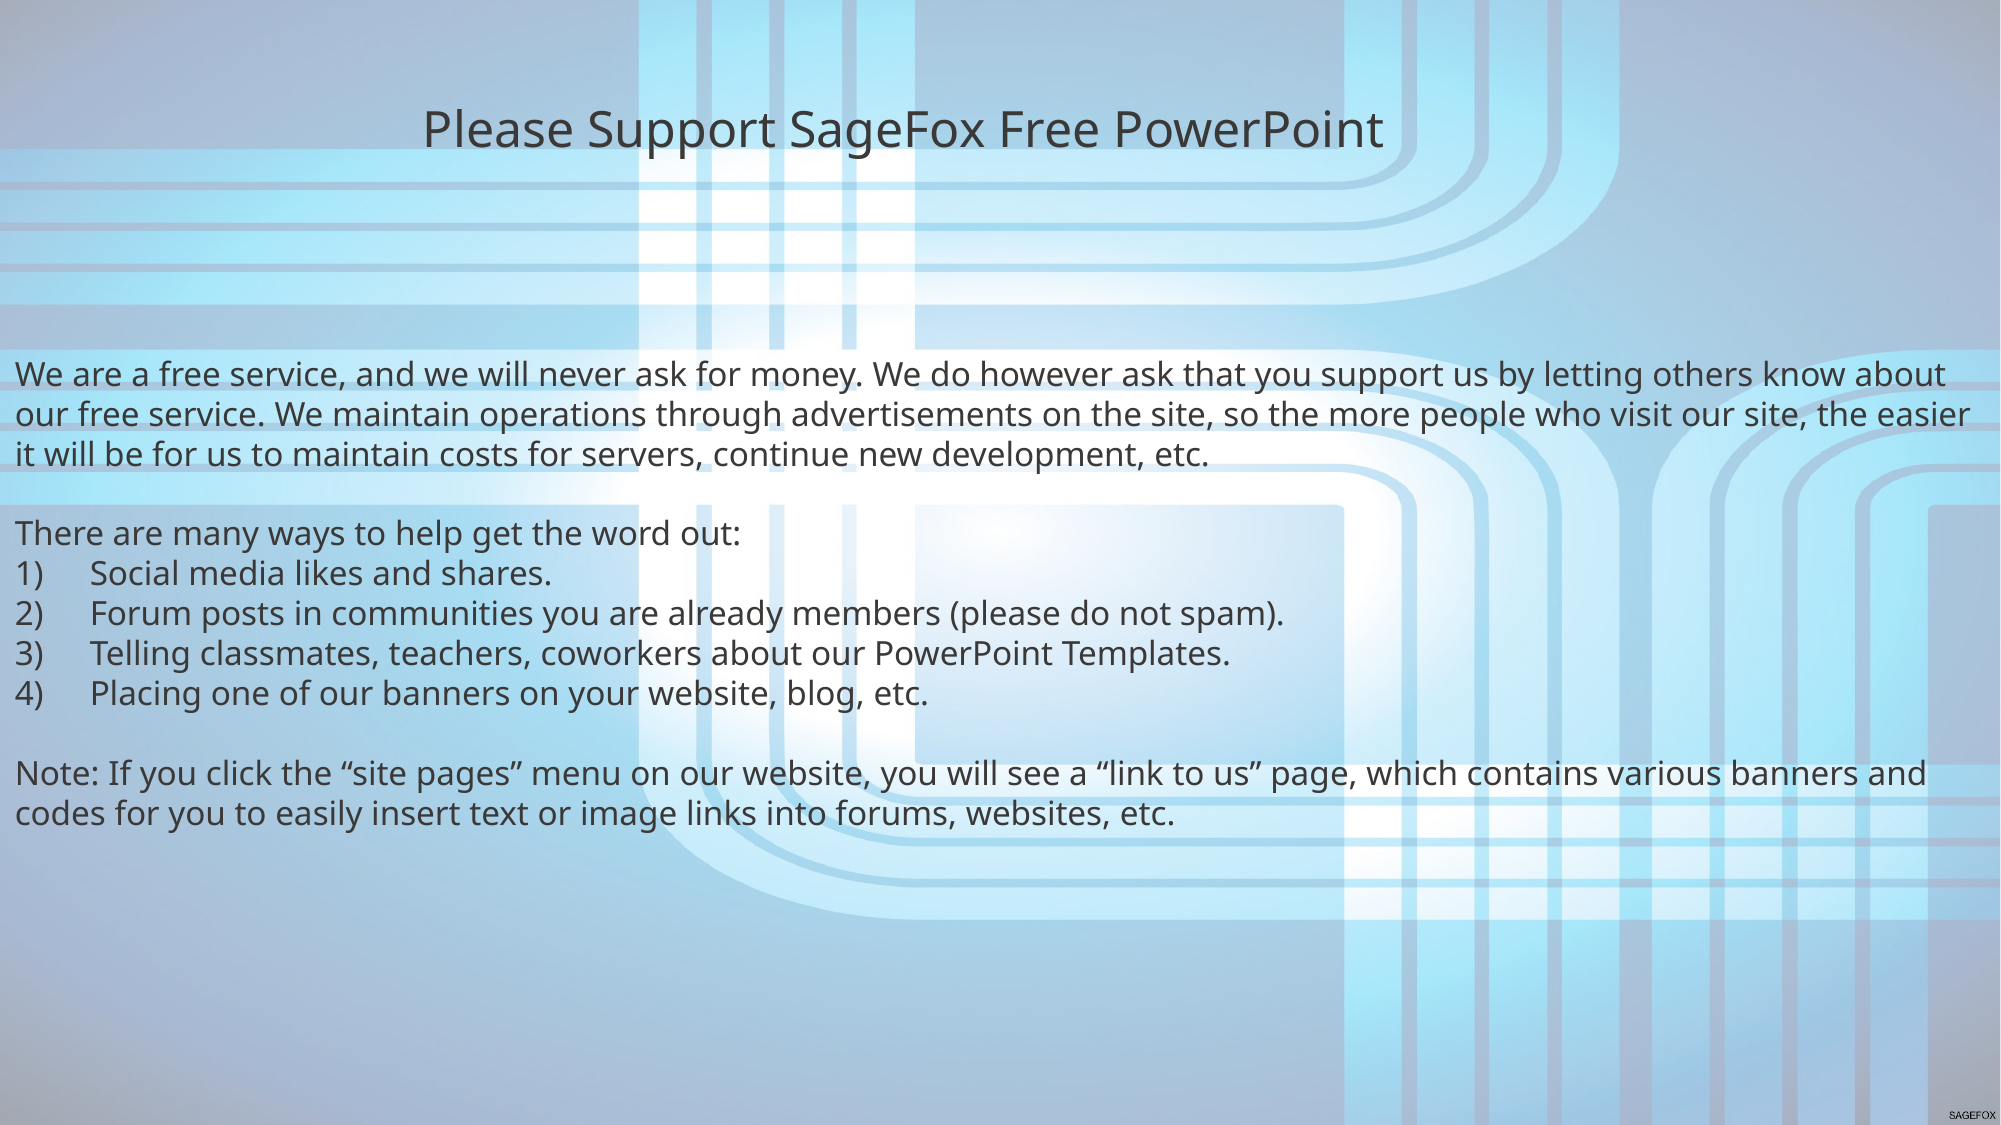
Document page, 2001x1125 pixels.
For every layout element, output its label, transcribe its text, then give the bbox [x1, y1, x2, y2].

title Please Support SageFox Free PowerPoint [363, 72, 1444, 190]
text_box We are a free service, and we will never ask for money. We do however ask that you support us by letting others know about our free service. We maintain operations through advertisements on the site, so the more people who visit our site, the easier it will be for us to maintain costs for servers, continue new development, etc. There are many ways to help get the word out: Social media likes and shares. Forum posts in communities you are already members (please do not spam). Telling classmates, teachers, coworkers about our PowerPoint Templates. Placing one of our banners on your website, blog, etc. Note: If you click the “site pages” menu on our website, you will see a “link to us” page, which contains various banners and codes for you to easily insert text or image links into forums, websites, etc. [0, 0, 2000, 1125]
